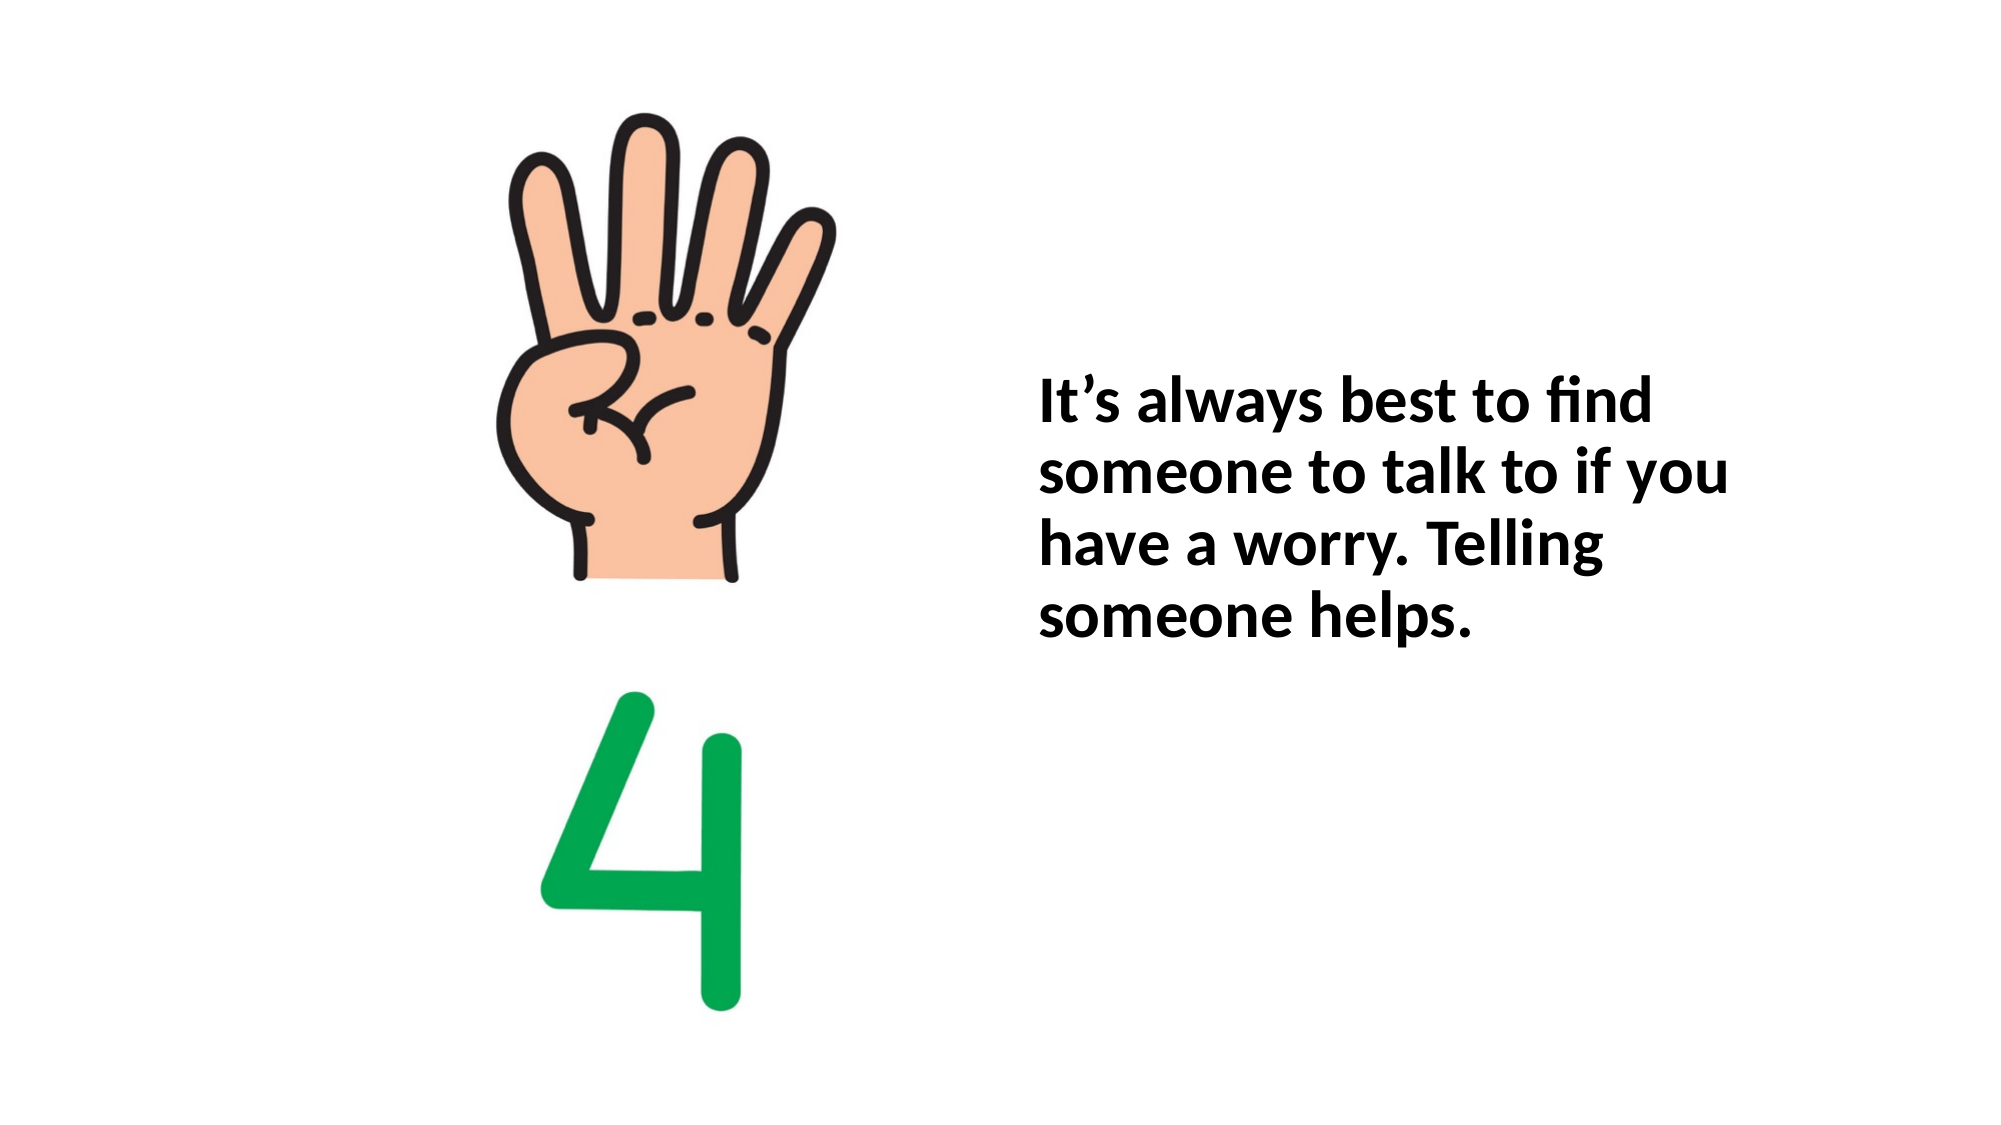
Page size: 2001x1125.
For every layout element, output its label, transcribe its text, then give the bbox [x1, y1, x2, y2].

picture [379, 0, 942, 1125]
list It’s always best to find someone to talk to if you have a worry. Telling someone helps. [1023, 70, 1766, 1003]
